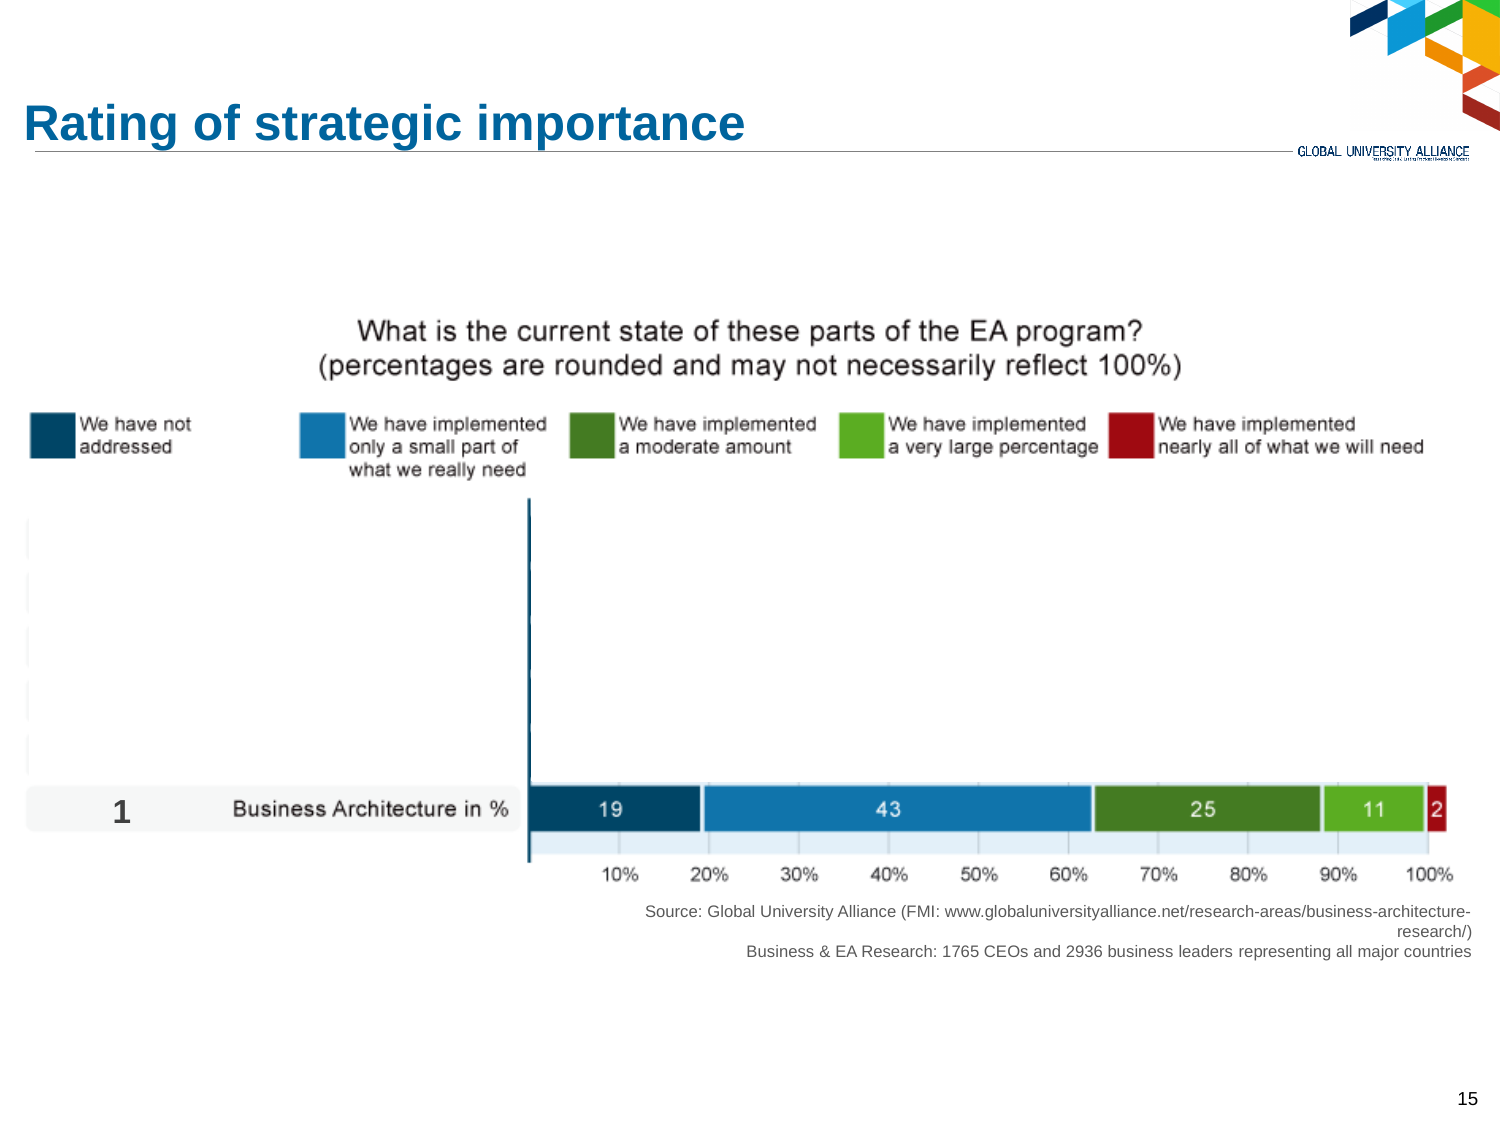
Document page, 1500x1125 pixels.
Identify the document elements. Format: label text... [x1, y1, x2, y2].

title Rating of strategic importance [11, 12, 1143, 151]
picture [1298, 146, 1469, 161]
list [13, 315, 1485, 917]
picture [1350, 0, 1500, 131]
text_box Source: Global University Alliance (FMI: www.globaluniversityalliance.net/research-areas/business-architecture-research/) Business & EA Research: 1765 CEOs and 2936 business leaders representing all major countries [589, 920, 1487, 969]
